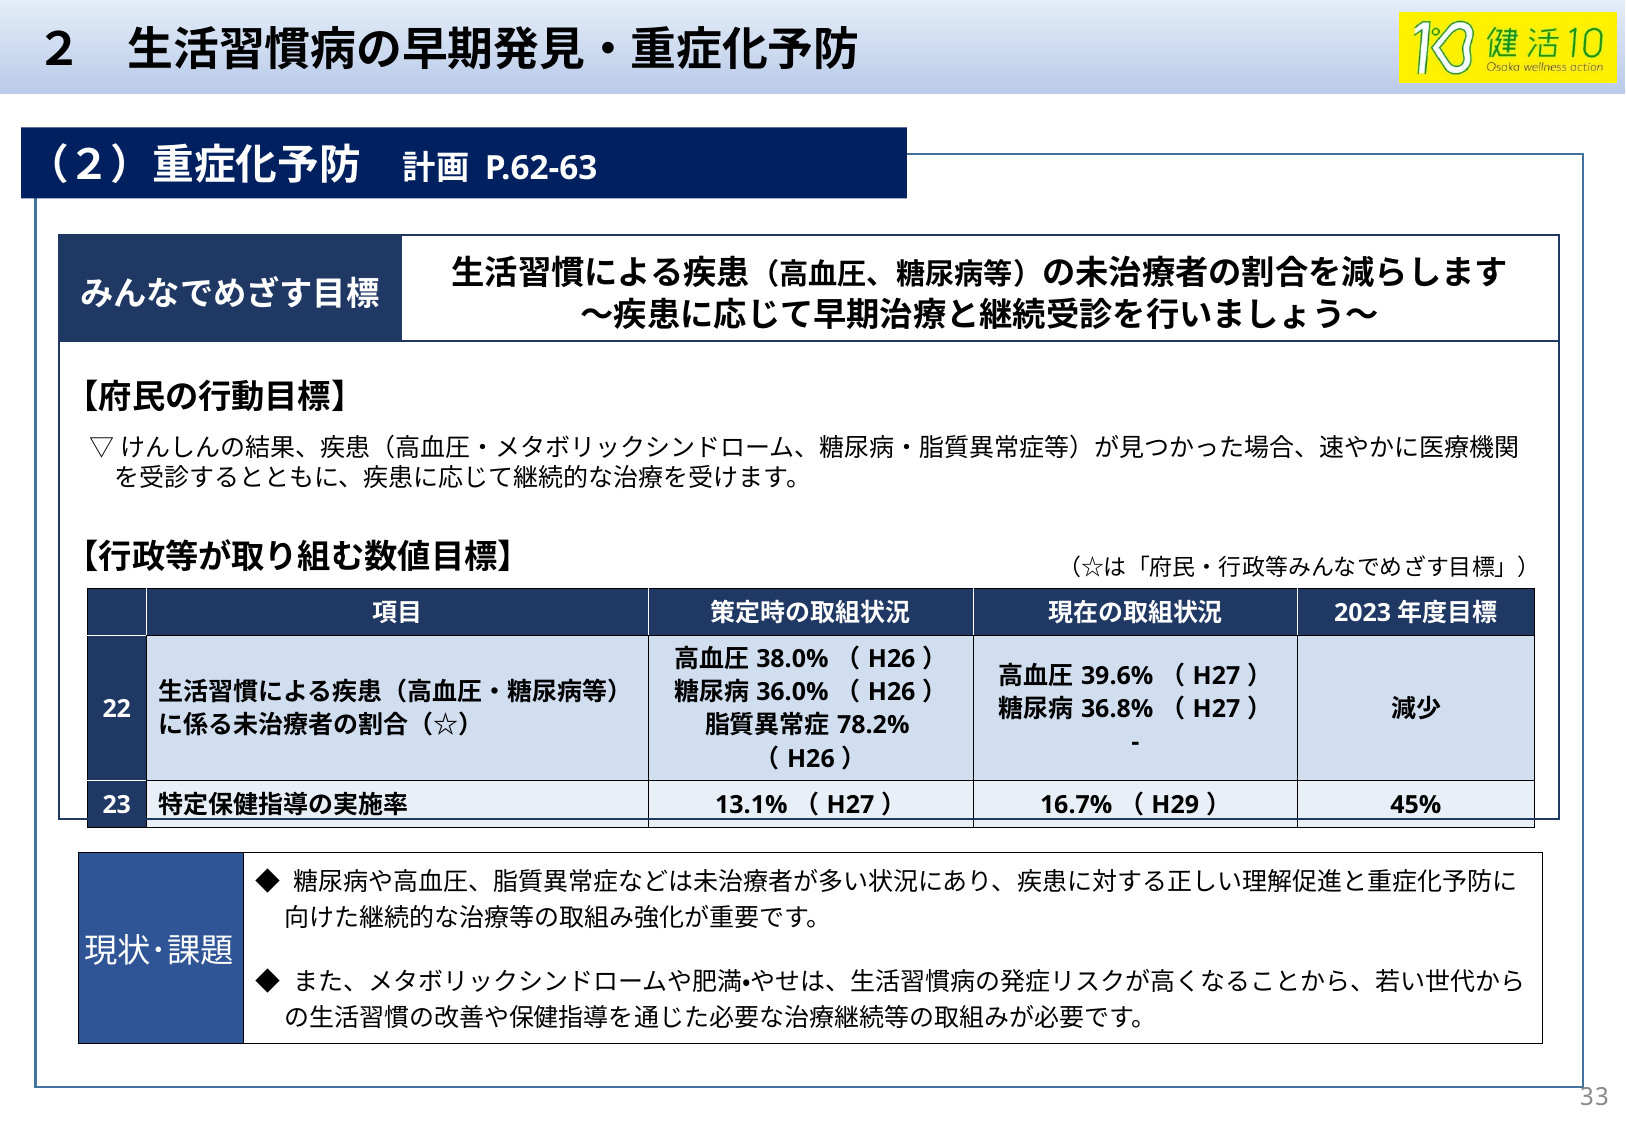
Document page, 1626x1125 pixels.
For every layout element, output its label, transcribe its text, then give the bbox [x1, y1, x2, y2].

table_cell 45% [1298, 820, 1534, 827]
table_cell 特定保健指導の実施率 [147, 820, 648, 827]
table_header ◆ 糖尿病や高血圧、脂質異常症などは未治療者が多い状況にあり、疾患に対する正しい理解促進と重症化予防に向けた継続的な治療等の取組み強化が重要です。 ◆ また、メタボリックシンドロームや肥満・やせは、生活習慣病の発症リスクが高くなることから、若い世代からの生活習慣の改善や保健指導を通じた必要な治療継続等の取組みが必要です。 [244, 853, 1542, 1043]
table_cell 13.1%（H27） [649, 820, 973, 827]
text_box みんなでめざす目標 [58, 234, 400, 342]
picture [1399, 12, 1617, 83]
text_box 生活習慣による疾患（高血圧、糖尿病等）の未治療者の割合を減らします ～疾患に応じて早期治療と継続受診を行いましょう～ [400, 234, 1560, 342]
table_header 現状･課題 [79, 853, 243, 1043]
text_box （２）重症化予防 計画 P.62-63 [21, 127, 907, 199]
text_box [34, 153, 1584, 1088]
text_box ２ 生活習慣病の早期発見・重症化予防 [0, 0, 1625, 95]
table_cell 23 [88, 820, 146, 827]
slide_number 33 [1506, 1080, 1625, 1116]
text_box [58, 342, 1560, 820]
table_cell 16.7%（H29） [974, 820, 1297, 827]
